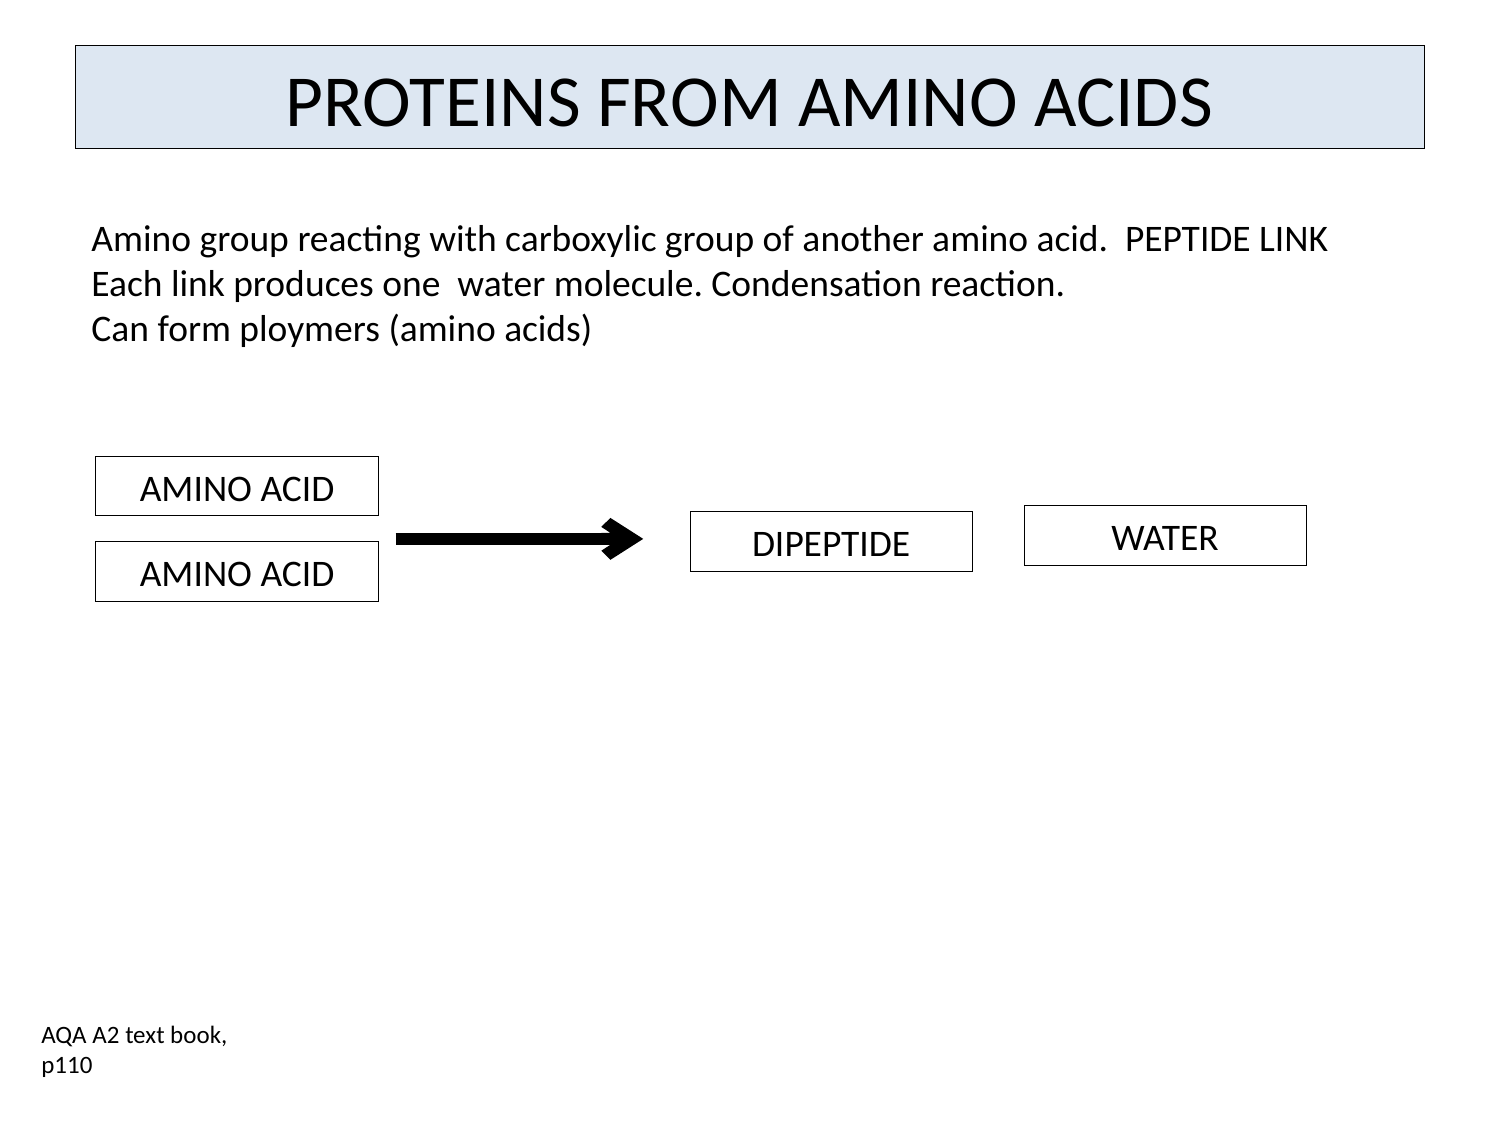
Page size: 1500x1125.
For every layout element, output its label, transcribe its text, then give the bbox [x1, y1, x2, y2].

title PROTEINS FROM AMINO ACIDS [75, 45, 1425, 149]
text_box AMINO ACID [95, 541, 379, 602]
text_box DIPEPTIDE [690, 511, 973, 572]
text_box AQA A2 text book, p110 [26, 1011, 266, 1086]
text_box AMINO ACID [95, 456, 379, 516]
text_box Amino group reacting with carboxylic group of another amino acid. PEPTIDE LINK Each link produces one water molecule. Condensation reaction. Can form ploymers (amino acids) [76, 206, 1436, 357]
text_box WATER [1024, 505, 1307, 566]
